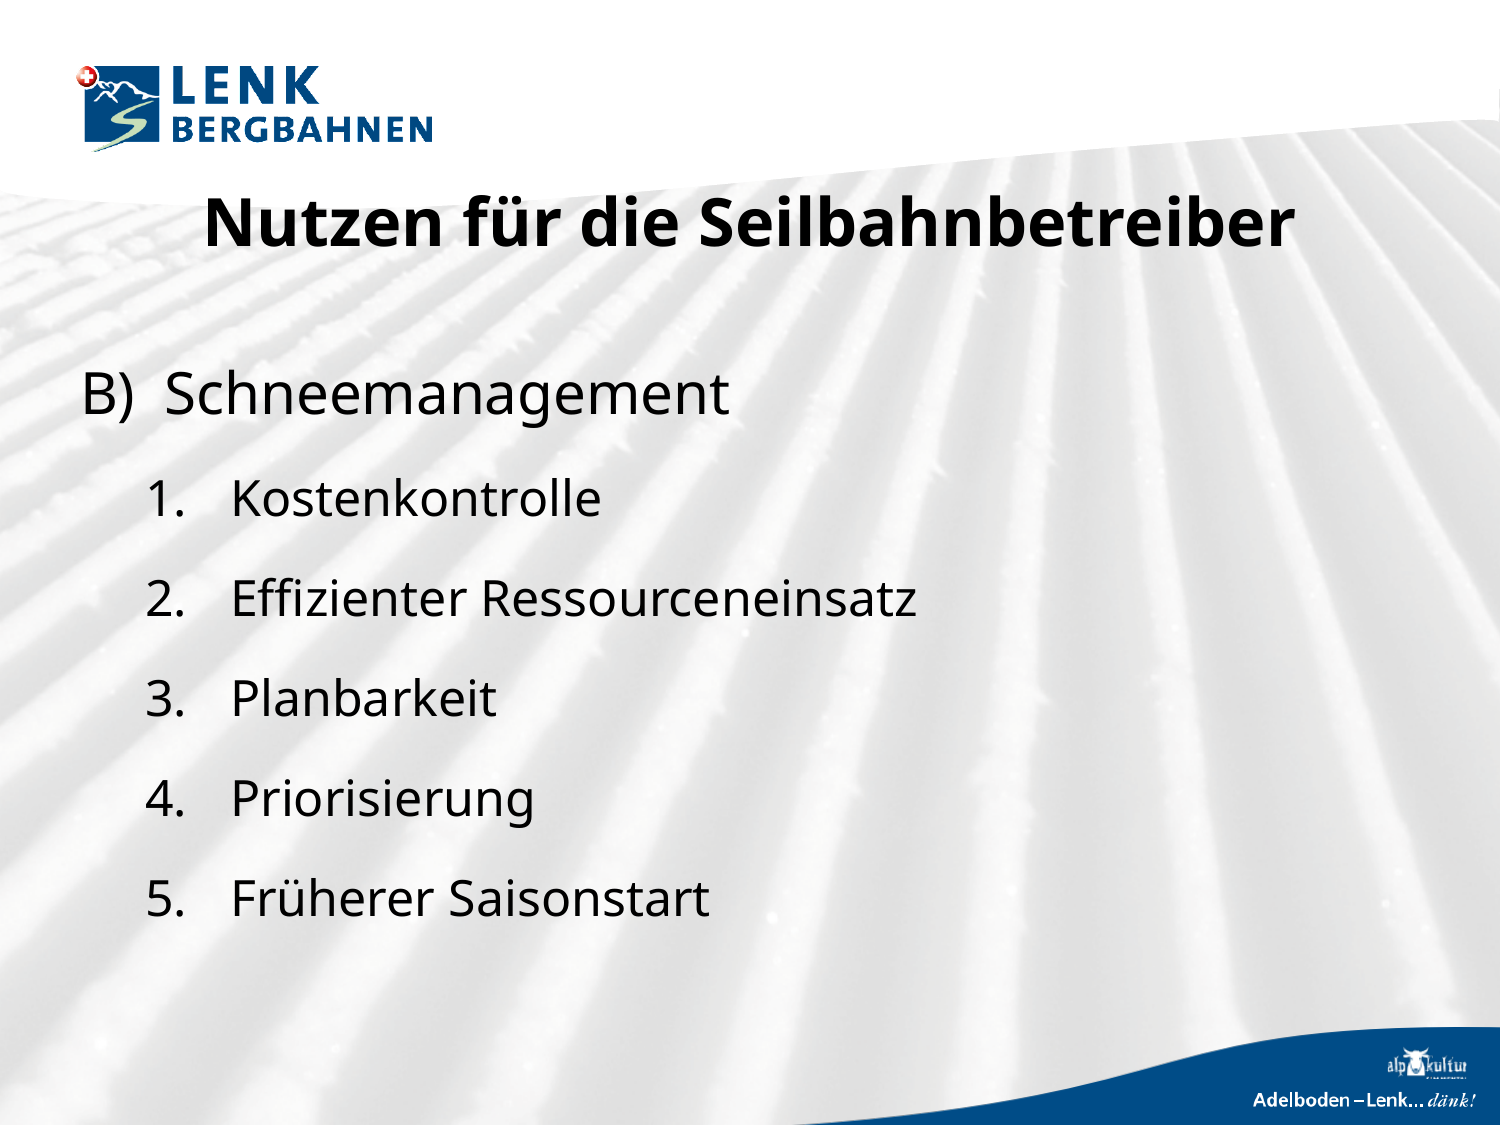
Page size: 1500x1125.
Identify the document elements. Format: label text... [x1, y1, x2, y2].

list Schneemanagement Kostenkontrolle Effizienter Ressourceneinsatz Planbarkeit Priorisierung Früherer Saisonstart [64, 314, 1415, 1010]
picture [76, 66, 432, 152]
title Nutzen für die Seilbahnbetreiber [75, 172, 1425, 268]
